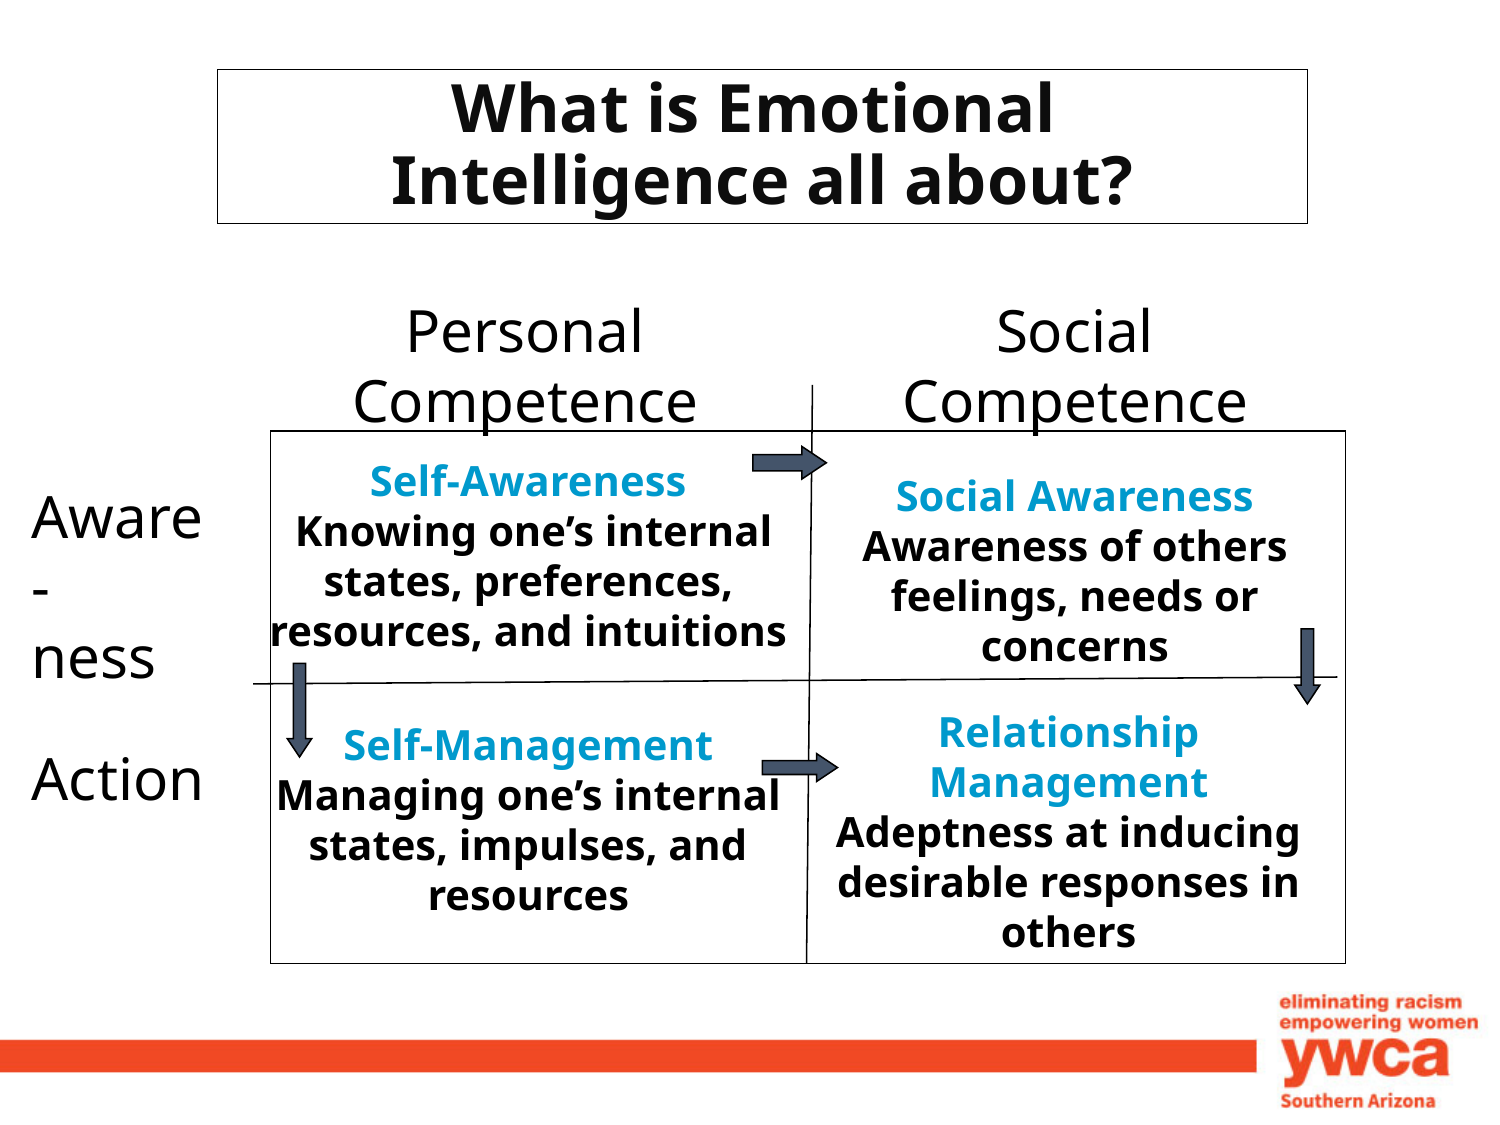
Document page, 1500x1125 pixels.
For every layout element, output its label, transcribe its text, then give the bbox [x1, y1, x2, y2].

title What is Emotional Intelligence all about? [217, 69, 1308, 224]
text_box Aware- ness [17, 472, 225, 698]
text_box [804, 430, 1346, 964]
text_box [1294, 628, 1320, 704]
text_box Social Awareness Awareness of others feelings, needs or concerns [827, 462, 1338, 748]
text_box Relationship Management Adeptness at inducing desirable responses in others [812, 698, 1325, 964]
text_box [287, 446, 827, 758]
text_box Self-Awareness Knowing one’s internal states, preferences, resources, and intuitions [253, 396, 804, 661]
text_box Personal Competence [262, 286, 788, 396]
text_box Self-Management Managing one’s internal states, impulses, and resources [253, 661, 804, 968]
text_box Action [17, 734, 225, 820]
text_box [762, 758, 838, 782]
picture [0, 968, 1500, 1125]
text_box Social Competence [837, 286, 1313, 442]
